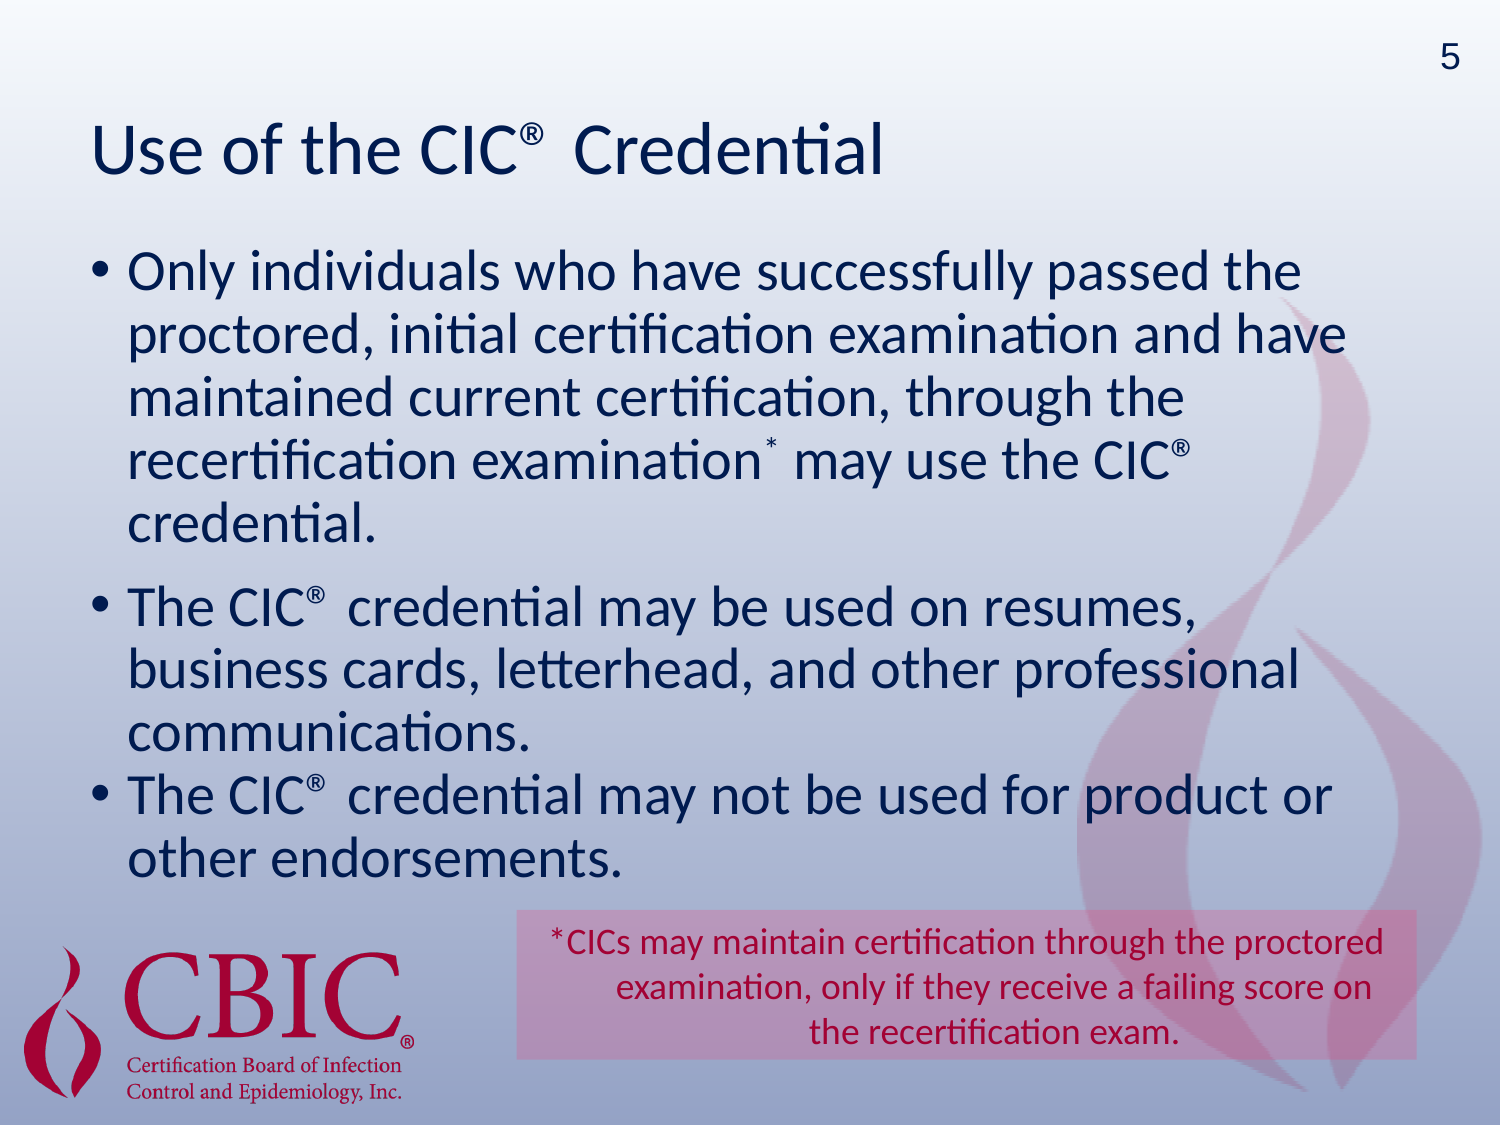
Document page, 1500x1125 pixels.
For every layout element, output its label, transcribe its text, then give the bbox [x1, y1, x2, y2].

text_box *CICs may maintain certification through the proctored examination, only if they receive a failing score on the recertification exam. [516, 909, 1417, 1060]
title Use of the CIC® Credential [75, 67, 1397, 232]
list Only individuals who have successfully passed the proctored, initial certification examination and have maintained current certification, through the recertification examination* may use the CIC® credential. The CIC® credential may be used on resumes, business cards, letterhead, and other professional communications. The CIC® credential may not be used for product or other endorsements. [75, 232, 1400, 925]
picture [24, 946, 414, 1104]
text_box 5 [1425, 24, 1476, 85]
